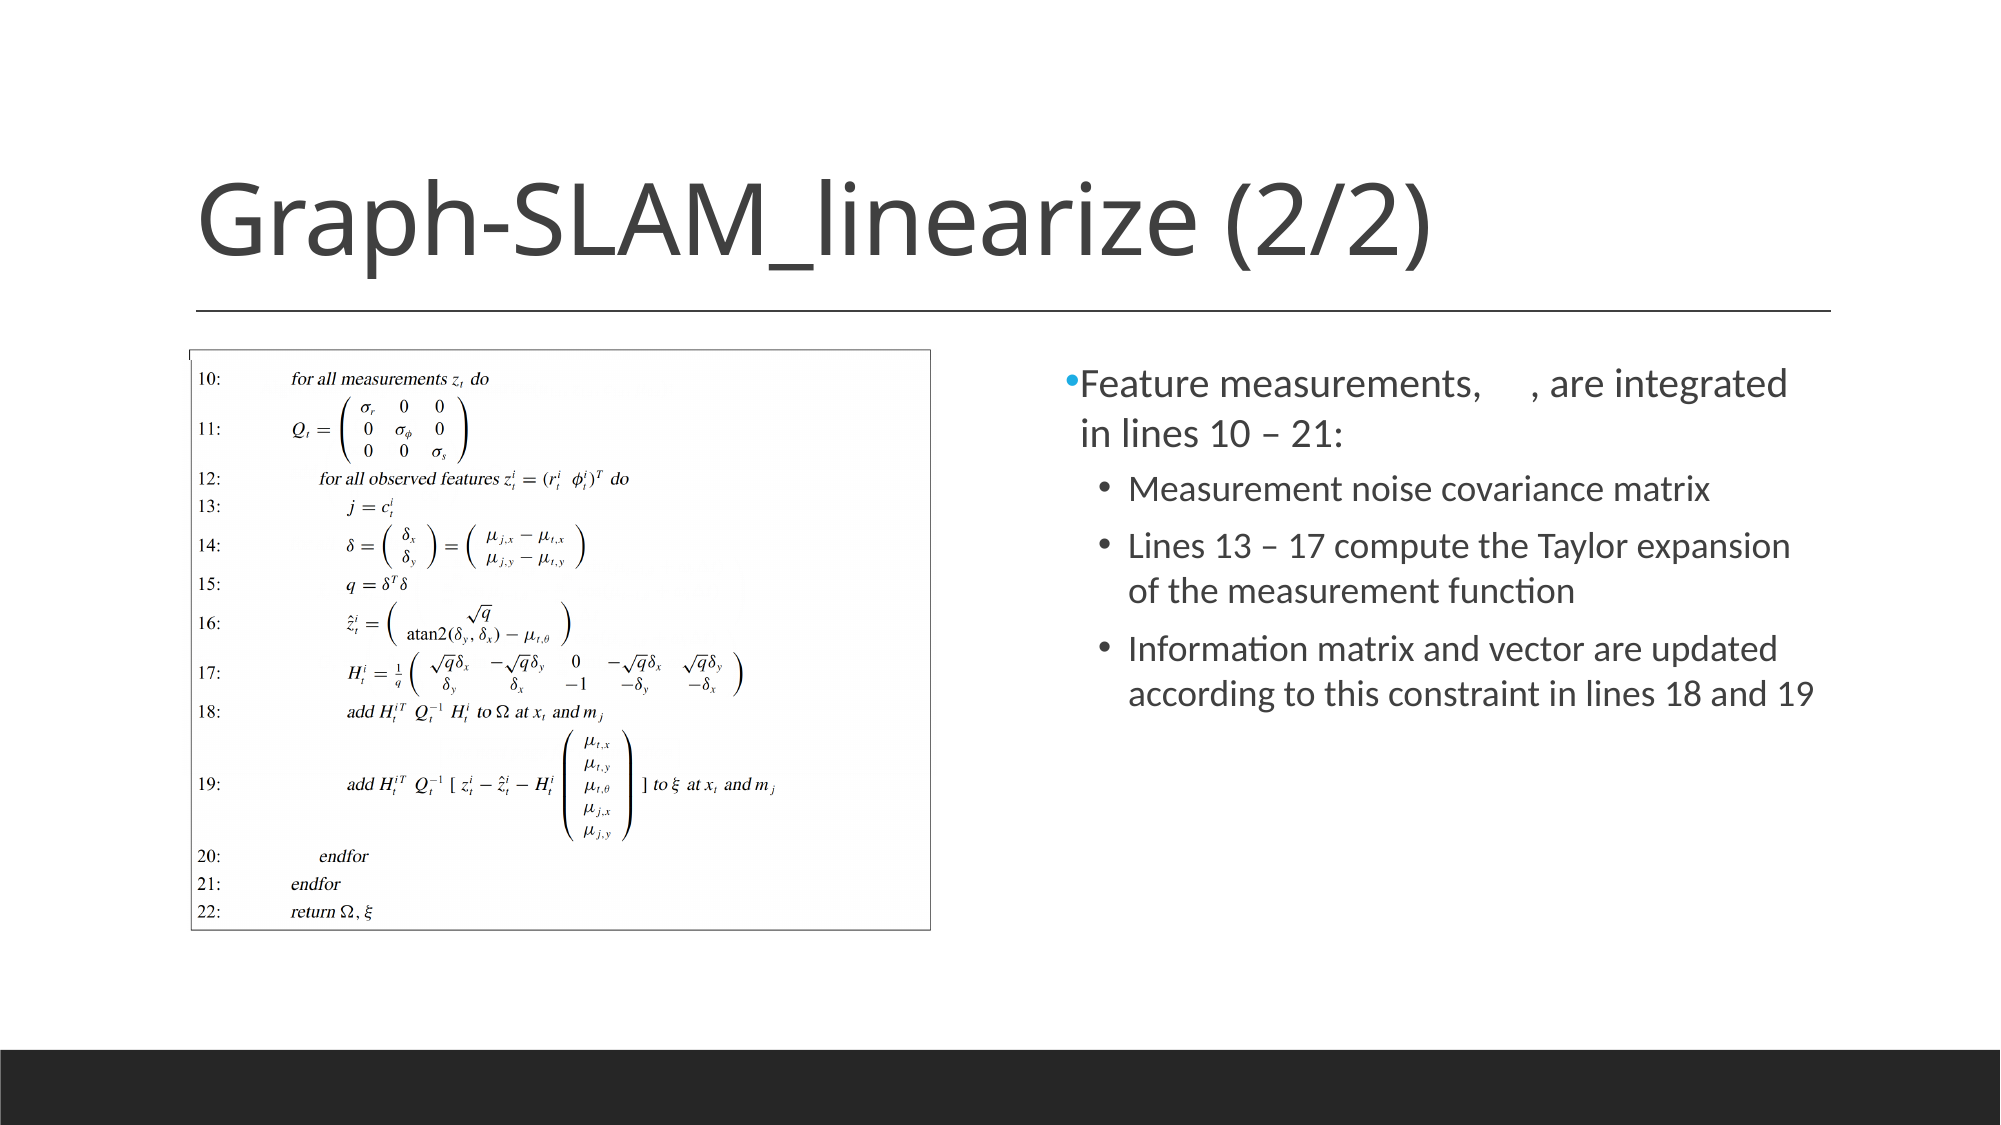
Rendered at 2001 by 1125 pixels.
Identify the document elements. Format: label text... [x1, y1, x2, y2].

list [182, 347, 938, 776]
title Graph-SLAM_linearize (2/2) [180, 47, 1830, 285]
picture [186, 359, 933, 933]
list Feature measurements, , are integrated in lines 10 – 21: Measurement noise covariance matrix Lines 13 – 17 compute the Taylor expansion of the measurement function Information matrix and vector are updated according to this constraint in lines 18 and 19 [1065, 347, 1827, 963]
